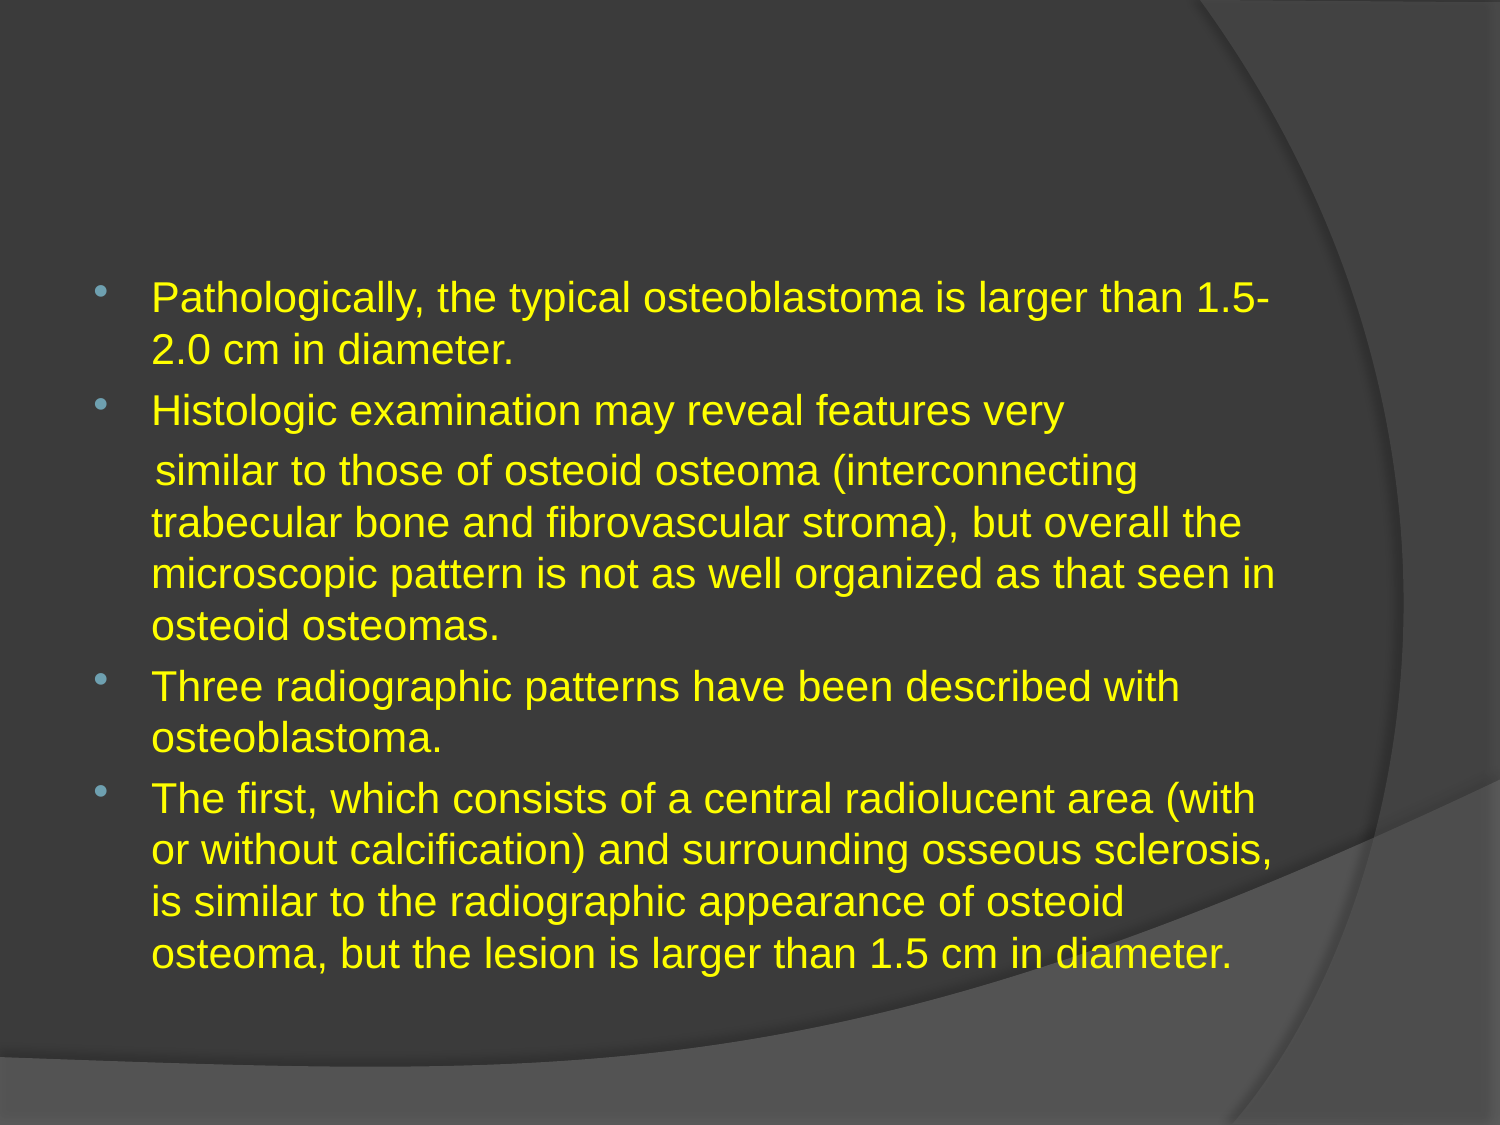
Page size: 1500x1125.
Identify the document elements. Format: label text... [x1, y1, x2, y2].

list Pathologically, the typical osteoblastoma is larger than 1.5-2.0 cm in diameter. Histologic examination may reveal features very similar to those of osteoid osteoma (interconnecting trabecular bone and fibrovascular stroma), but overall the microscopic pattern is not as well organized as that seen in osteoid osteomas. Three radiographic patterns have been described with osteoblastoma. The first, which consists of a central radiolucent area (with or without calcification) and surrounding osseous sclerosis, is similar to the radiographic appearance of osteoid osteoma, but the lesion is larger than 1.5 cm in diameter. [75, 262, 1300, 1005]
